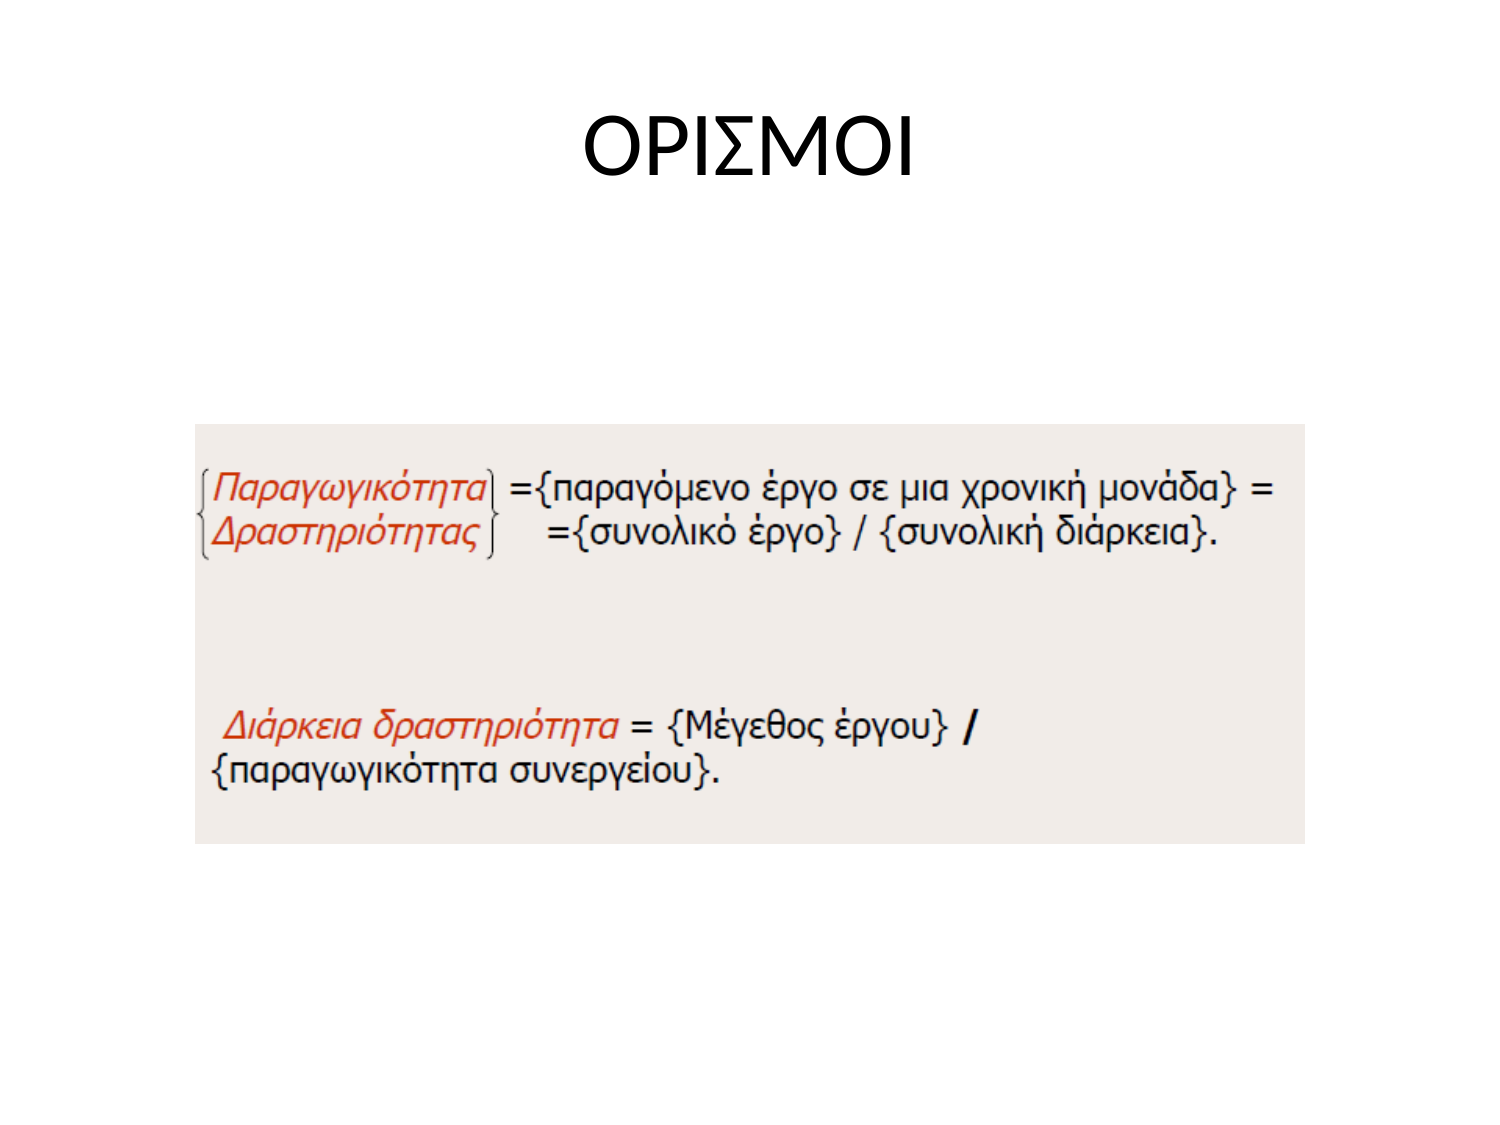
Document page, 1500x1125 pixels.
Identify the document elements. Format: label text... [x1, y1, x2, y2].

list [195, 424, 1305, 844]
title ΟΡΙΣΜΟΙ [75, 45, 1425, 233]
